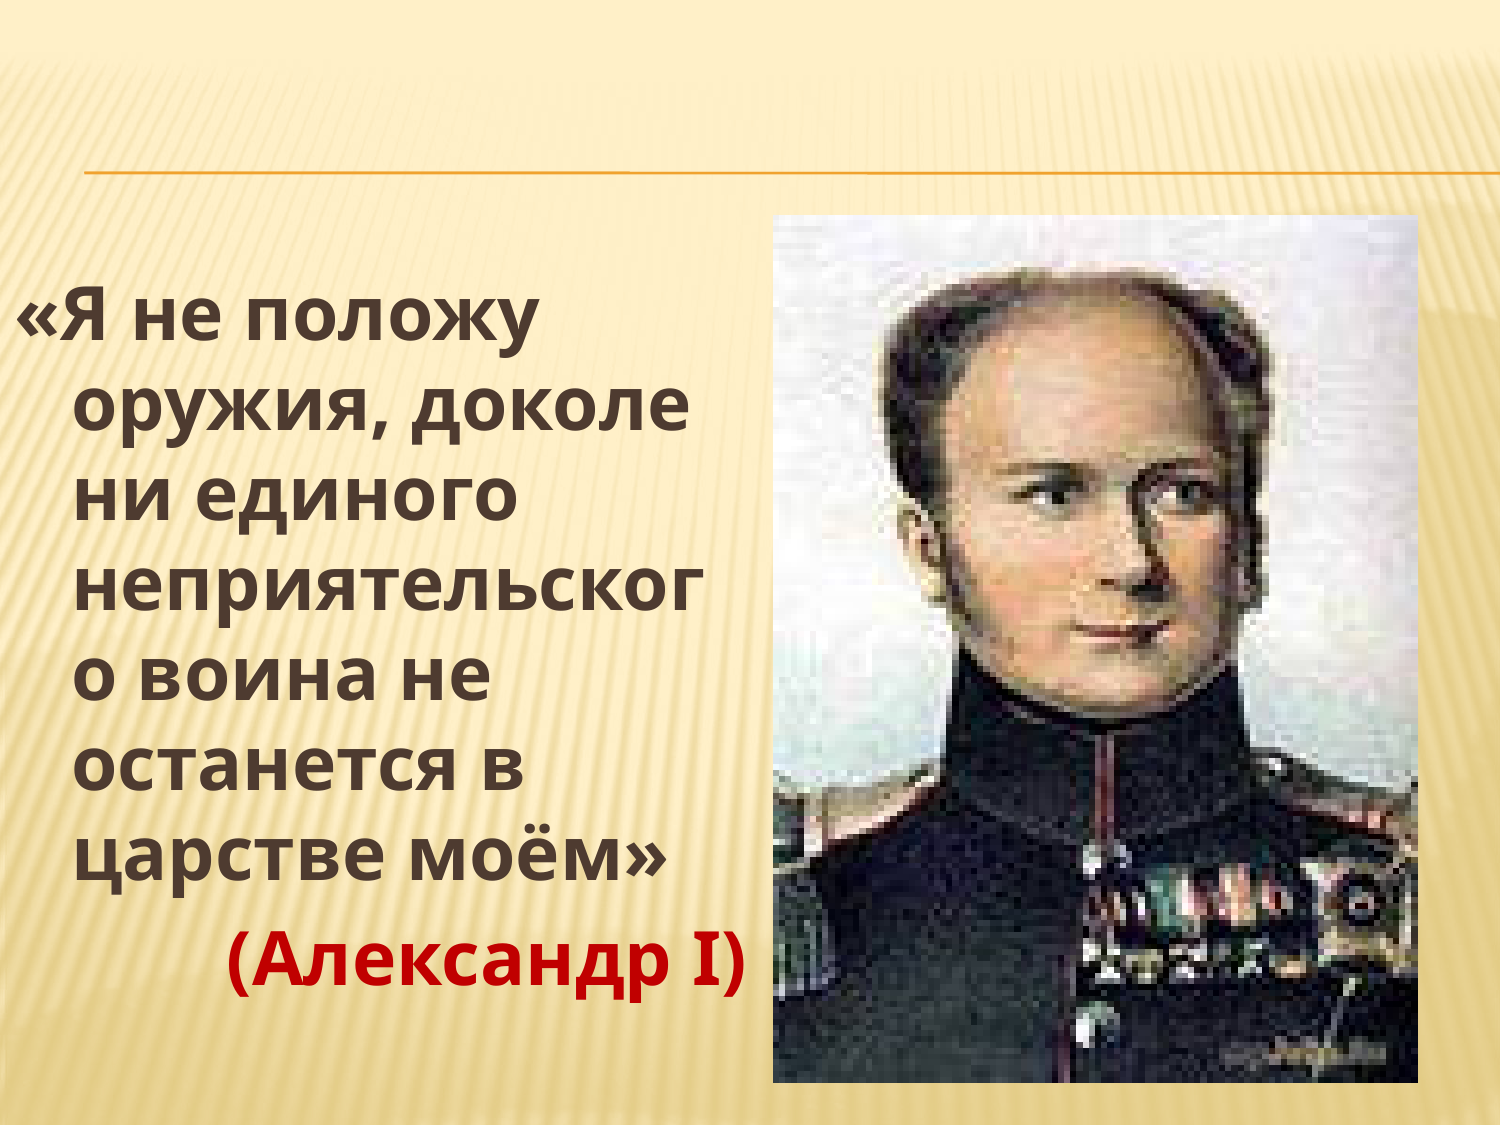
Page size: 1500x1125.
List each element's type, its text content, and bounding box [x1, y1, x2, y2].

list «Я не положу оружия, доколе ни единого неприятельского воина не останется в царстве моём» (Александр I) [0, 257, 762, 1125]
title [49, 75, 1475, 213]
picture [773, 214, 1419, 1083]
